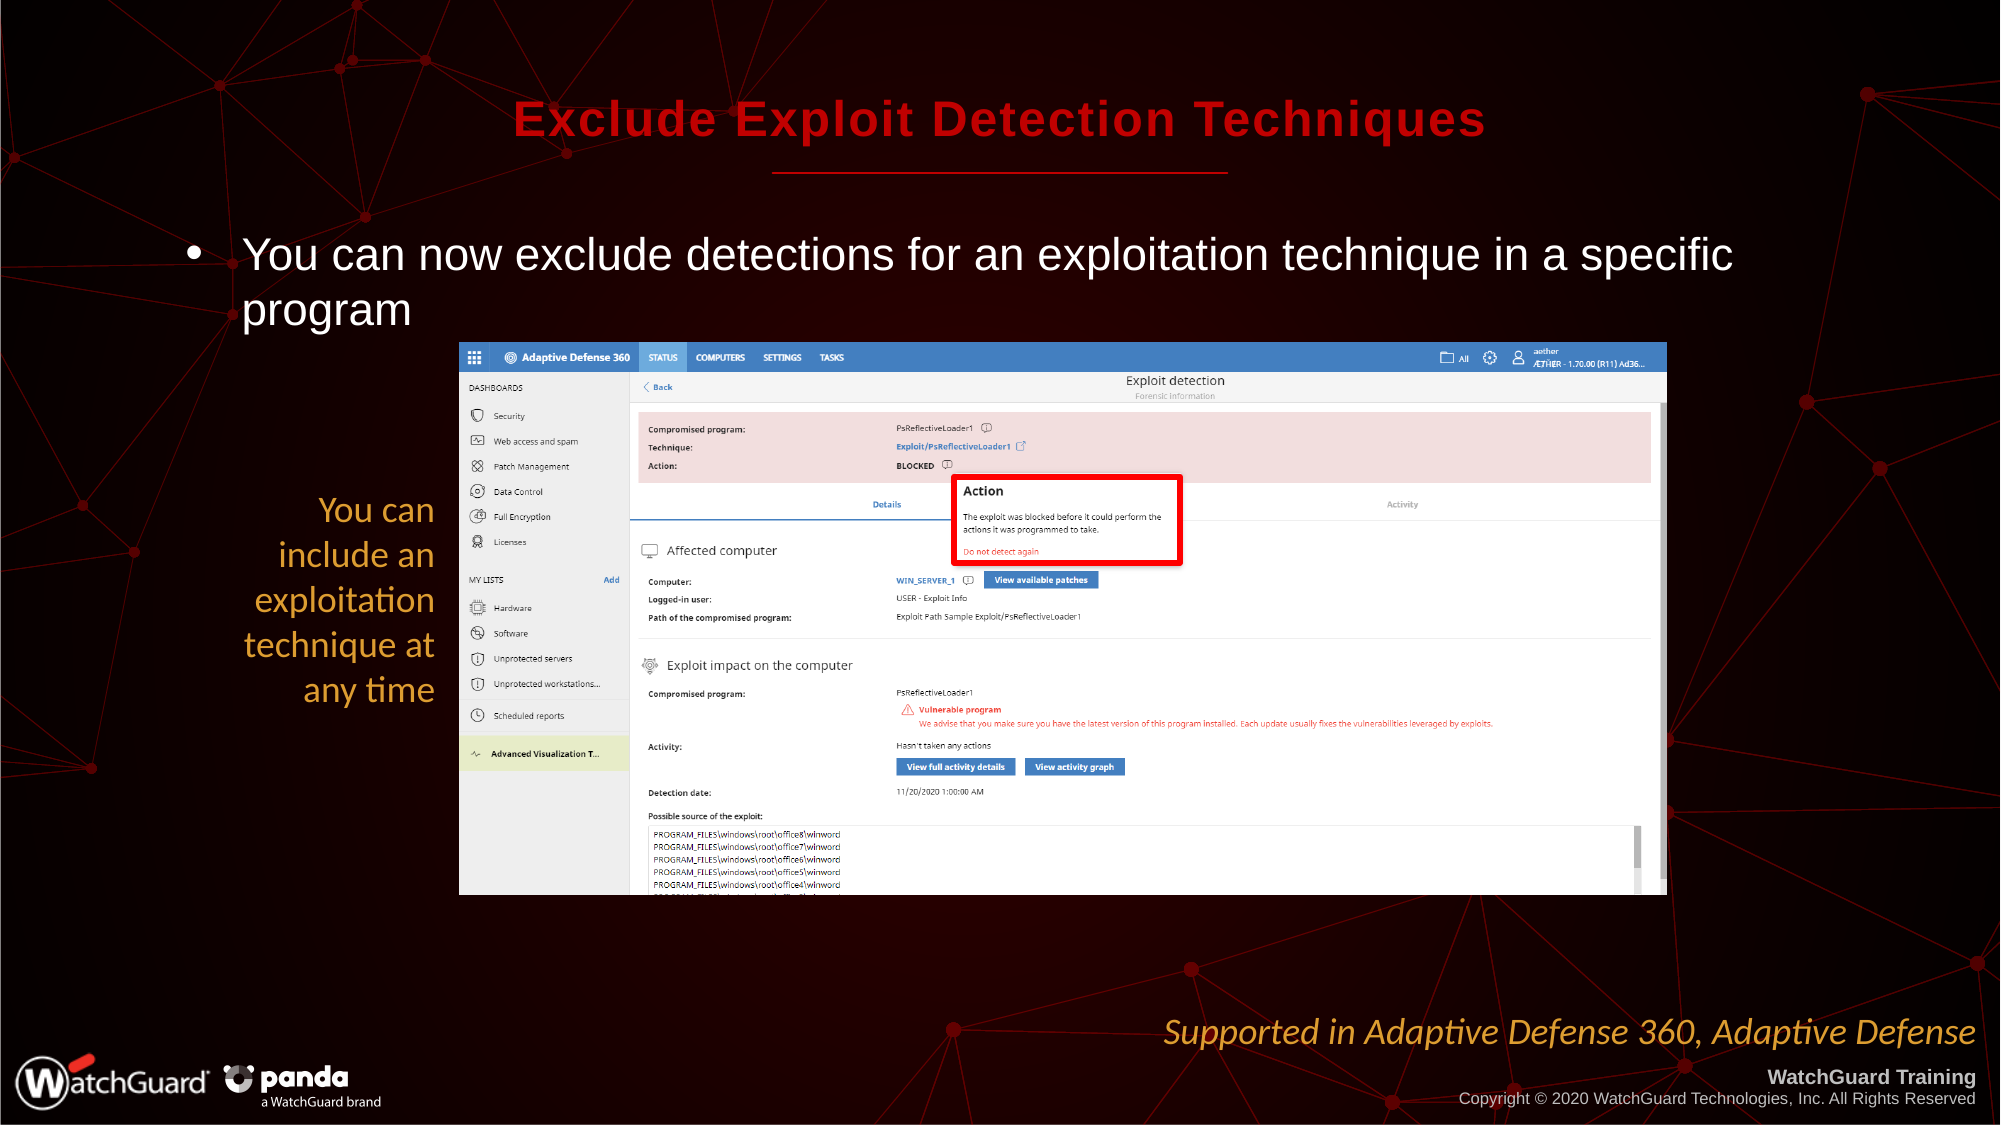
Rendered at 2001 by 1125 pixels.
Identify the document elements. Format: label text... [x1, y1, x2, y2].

list You can now exclude detections for an exploitation technique in a specific program [170, 217, 1830, 998]
title Exclude Exploit Detection Techniques [347, 78, 1653, 154]
text_box Supported in Adaptive Defense 360, Adaptive Defense [397, 999, 1992, 1059]
text_box You can include an exploitation technique at any time [111, 477, 450, 718]
picture [0, 0, 2001, 1125]
